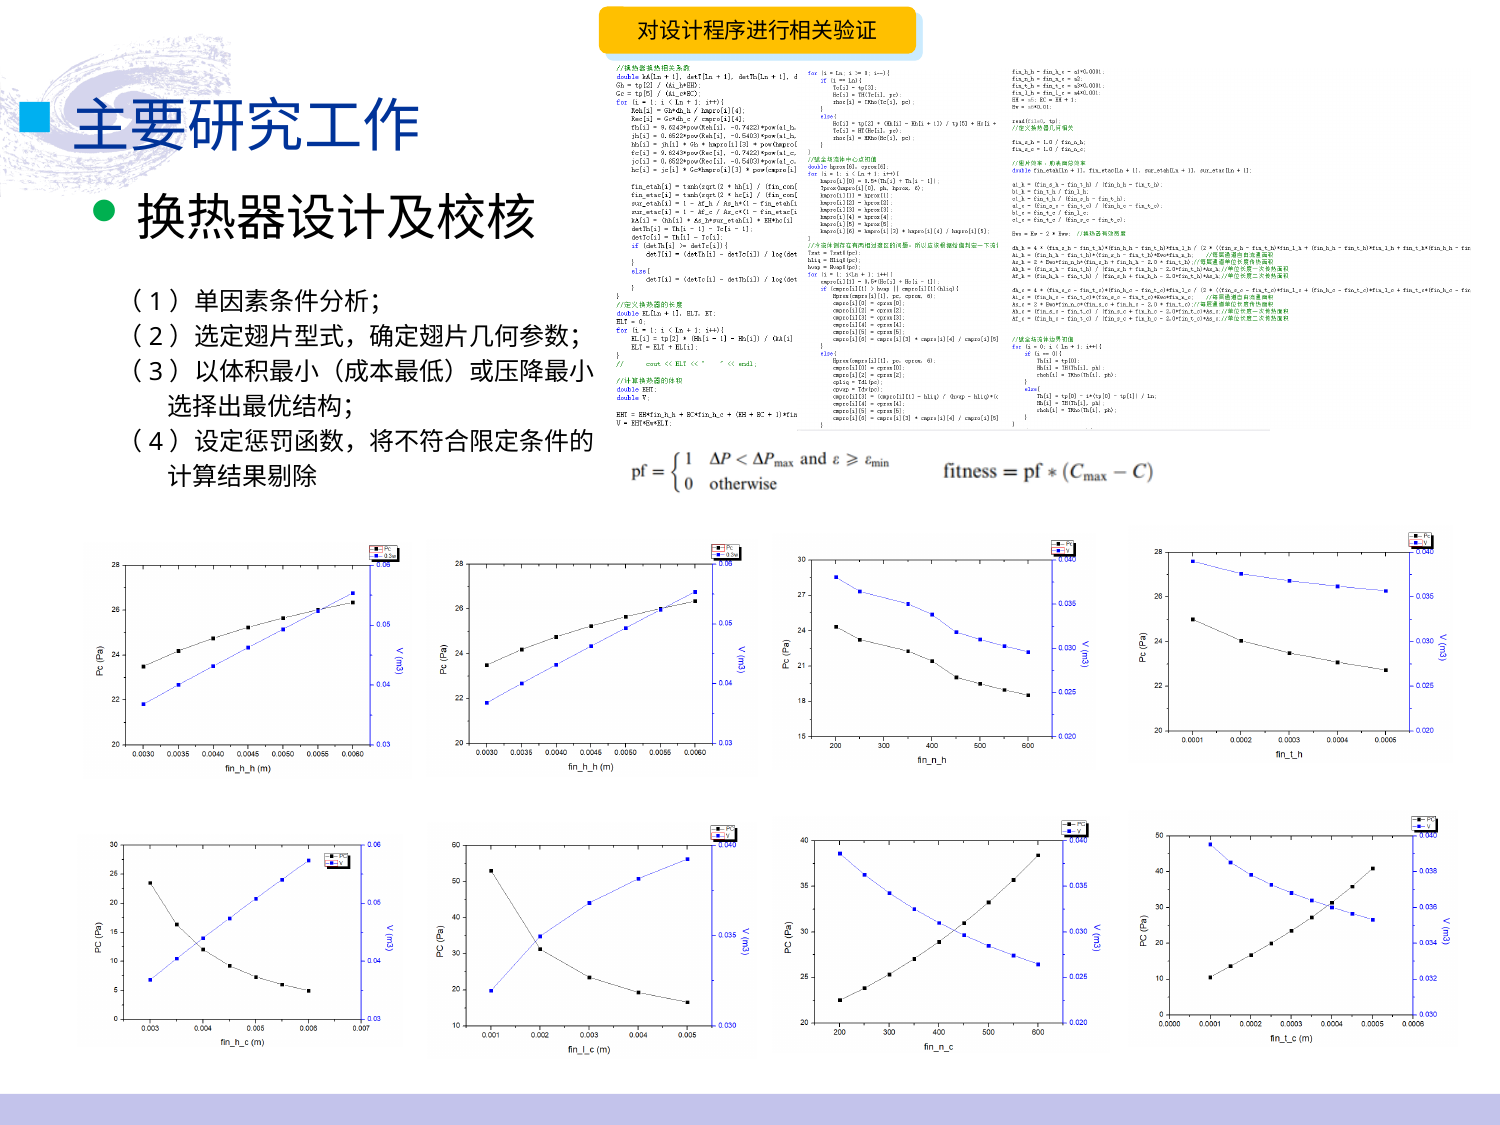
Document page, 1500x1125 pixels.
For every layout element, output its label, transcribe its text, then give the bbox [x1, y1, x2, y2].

picture [599, 65, 1471, 433]
picture [628, 440, 916, 501]
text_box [77, 525, 1458, 1059]
text_box 换热器设计及校核 （1）单因素条件分析； （2）选定翅片型式，确定翅片几何参数； （3）以体积最小（成本最低）或压降最小 选择出最优结构； （4）设定惩罚函数，将不符合限定条件的 计算结果剔除 [915, 438, 1405, 509]
text_box 对设计程序进行相关验证 [599, 7, 916, 53]
picture [939, 449, 1161, 494]
text_box 换热器设计及校核 （1）单因素条件分析； （2）选定翅片型式，确定翅片几何参数； （3）以体积最小（成本最低）或压降最小 选择出最优结构； （4）设定惩罚函数，将不符合限定条件的 计算结果剔除 [0, 178, 629, 509]
picture [0, 27, 231, 81]
text_box 主要研究工作 [0, 81, 594, 178]
